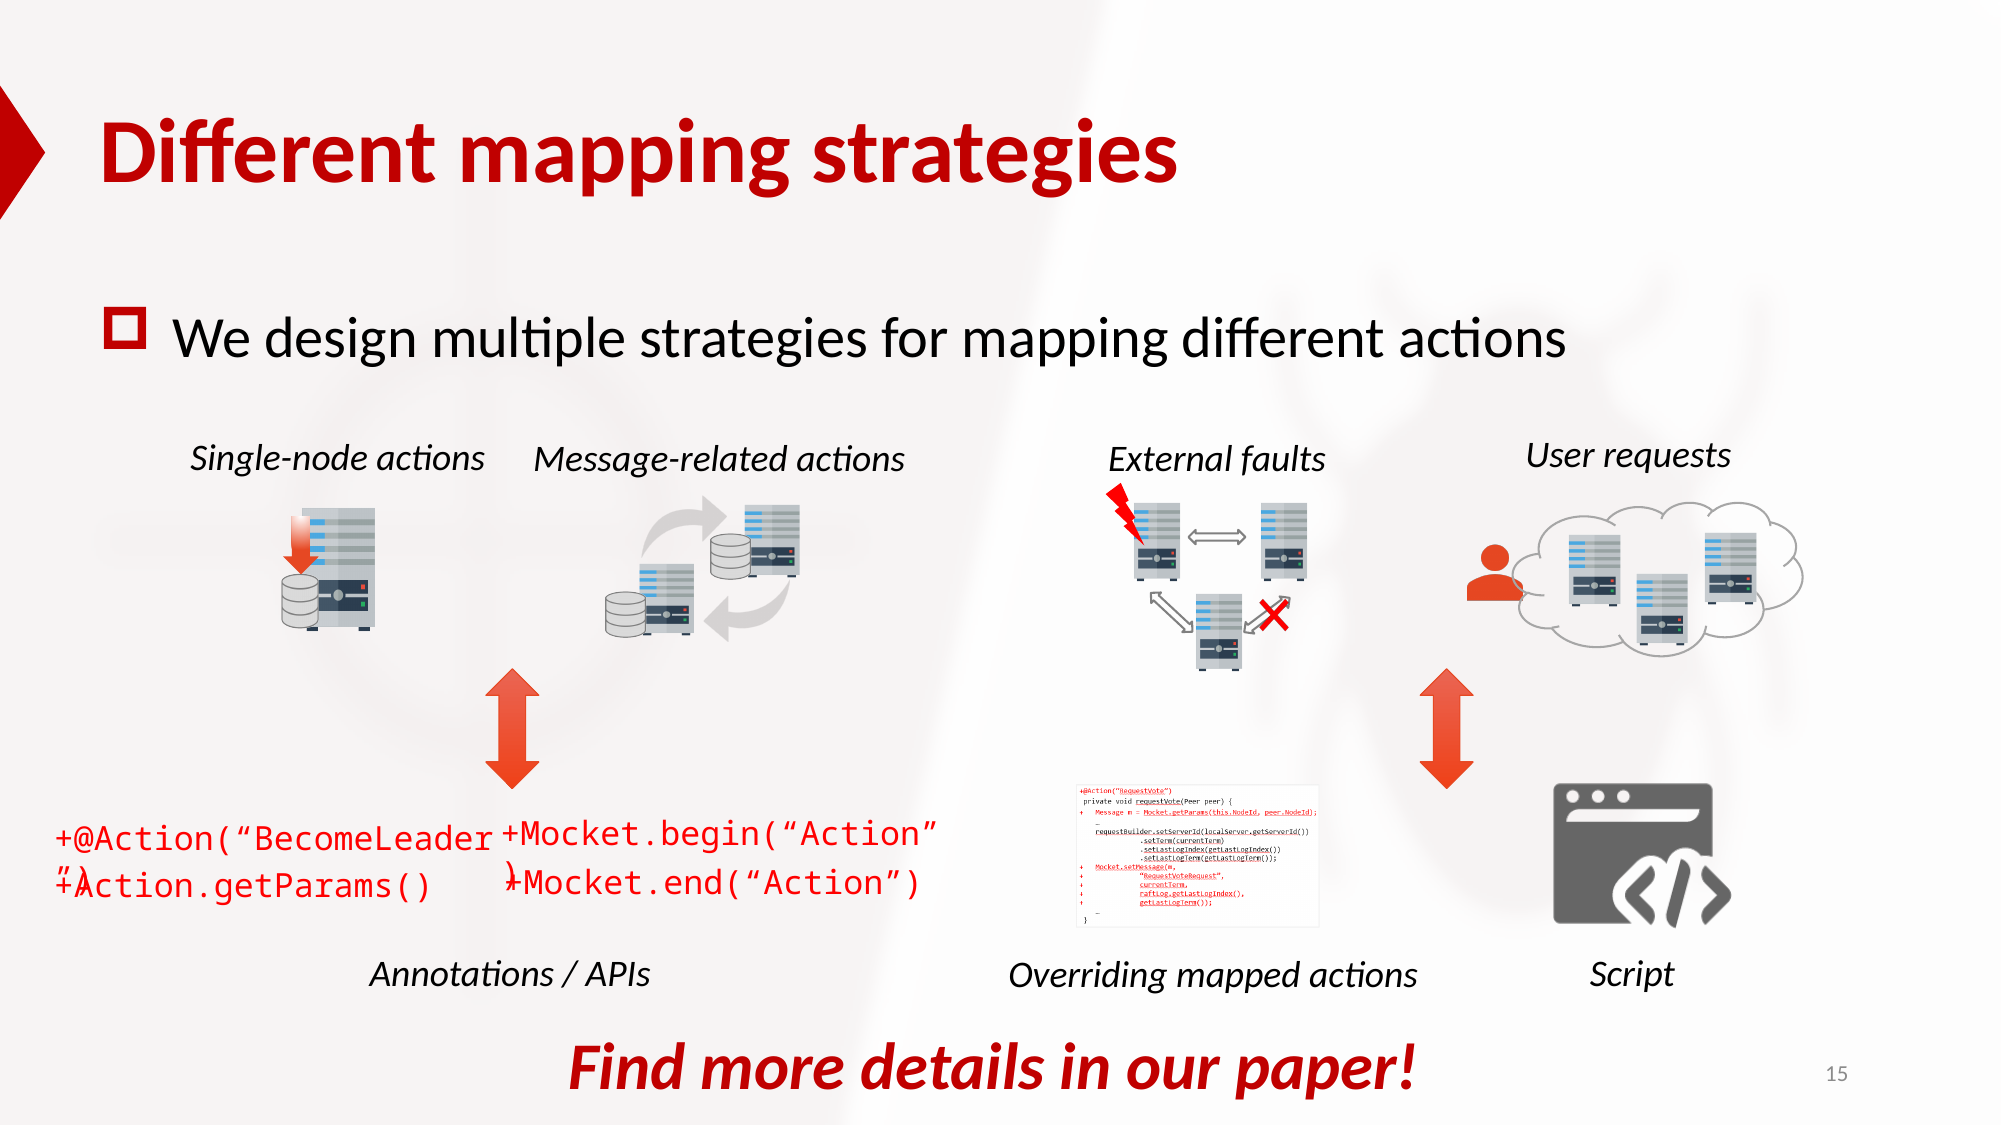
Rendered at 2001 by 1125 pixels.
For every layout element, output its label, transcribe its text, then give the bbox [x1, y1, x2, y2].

text_box Single-node actions [158, 425, 518, 486]
text_box Annotations / APIs [262, 941, 758, 1002]
text_box +@Action(“BecomeLeader”) [39, 809, 485, 856]
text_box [1452, 502, 1803, 656]
title Different mapping strategies [84, 43, 2000, 262]
text_box Overriding mapped actions [965, 942, 1461, 1002]
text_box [598, 495, 815, 642]
text_box [1419, 668, 1474, 789]
text_box +Mocket.end(“Action”) [488, 853, 971, 909]
text_box [485, 668, 540, 789]
picture [1541, 752, 1744, 955]
text_box Script [1473, 941, 1792, 1002]
list We design multiple strategies for mapping different actions [84, 299, 1864, 1014]
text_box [1105, 482, 1320, 675]
text_box Find more details in our paper! [402, 1015, 1586, 1111]
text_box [275, 505, 395, 637]
text_box Message-related actions [438, 426, 993, 487]
text_box User requests [1405, 422, 1852, 483]
text_box External faults [993, 426, 1441, 487]
picture [1076, 784, 1320, 928]
text_box +Action.getParams() [39, 856, 522, 912]
slide_number 15 [1586, 1042, 1864, 1103]
text_box +Mocket.begin(“Action”) [485, 804, 969, 900]
